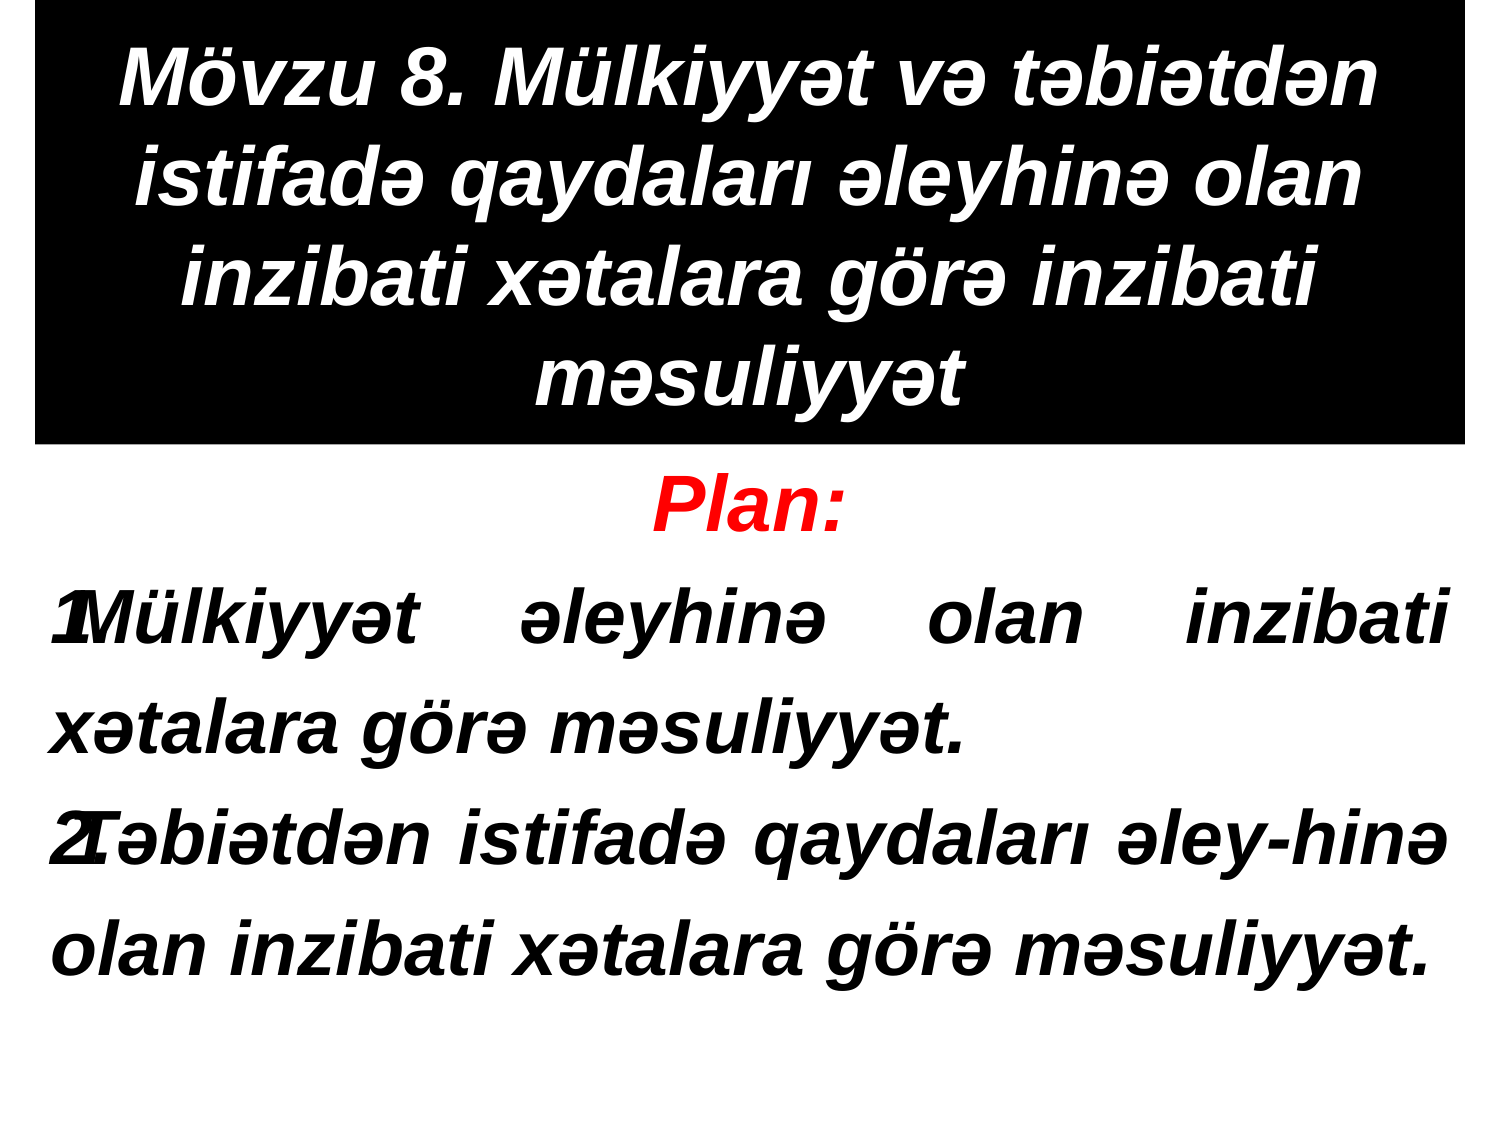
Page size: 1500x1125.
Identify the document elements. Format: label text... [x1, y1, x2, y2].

title Mövzu 8. Mülkiyyət və təbiətdən istifadə qaydaları əleyhinə olan inzibati xətalara görə inzibati məsuliyyət [35, 0, 1465, 444]
list Plan: Mülkiyyət əleyhinə olan inzibati xətalara görə məsuliyyət. Təbiətdən istifadə qaydaları əley-hinə olan inzibati xətalara görə məsuliyyət. [35, 444, 1465, 1090]
